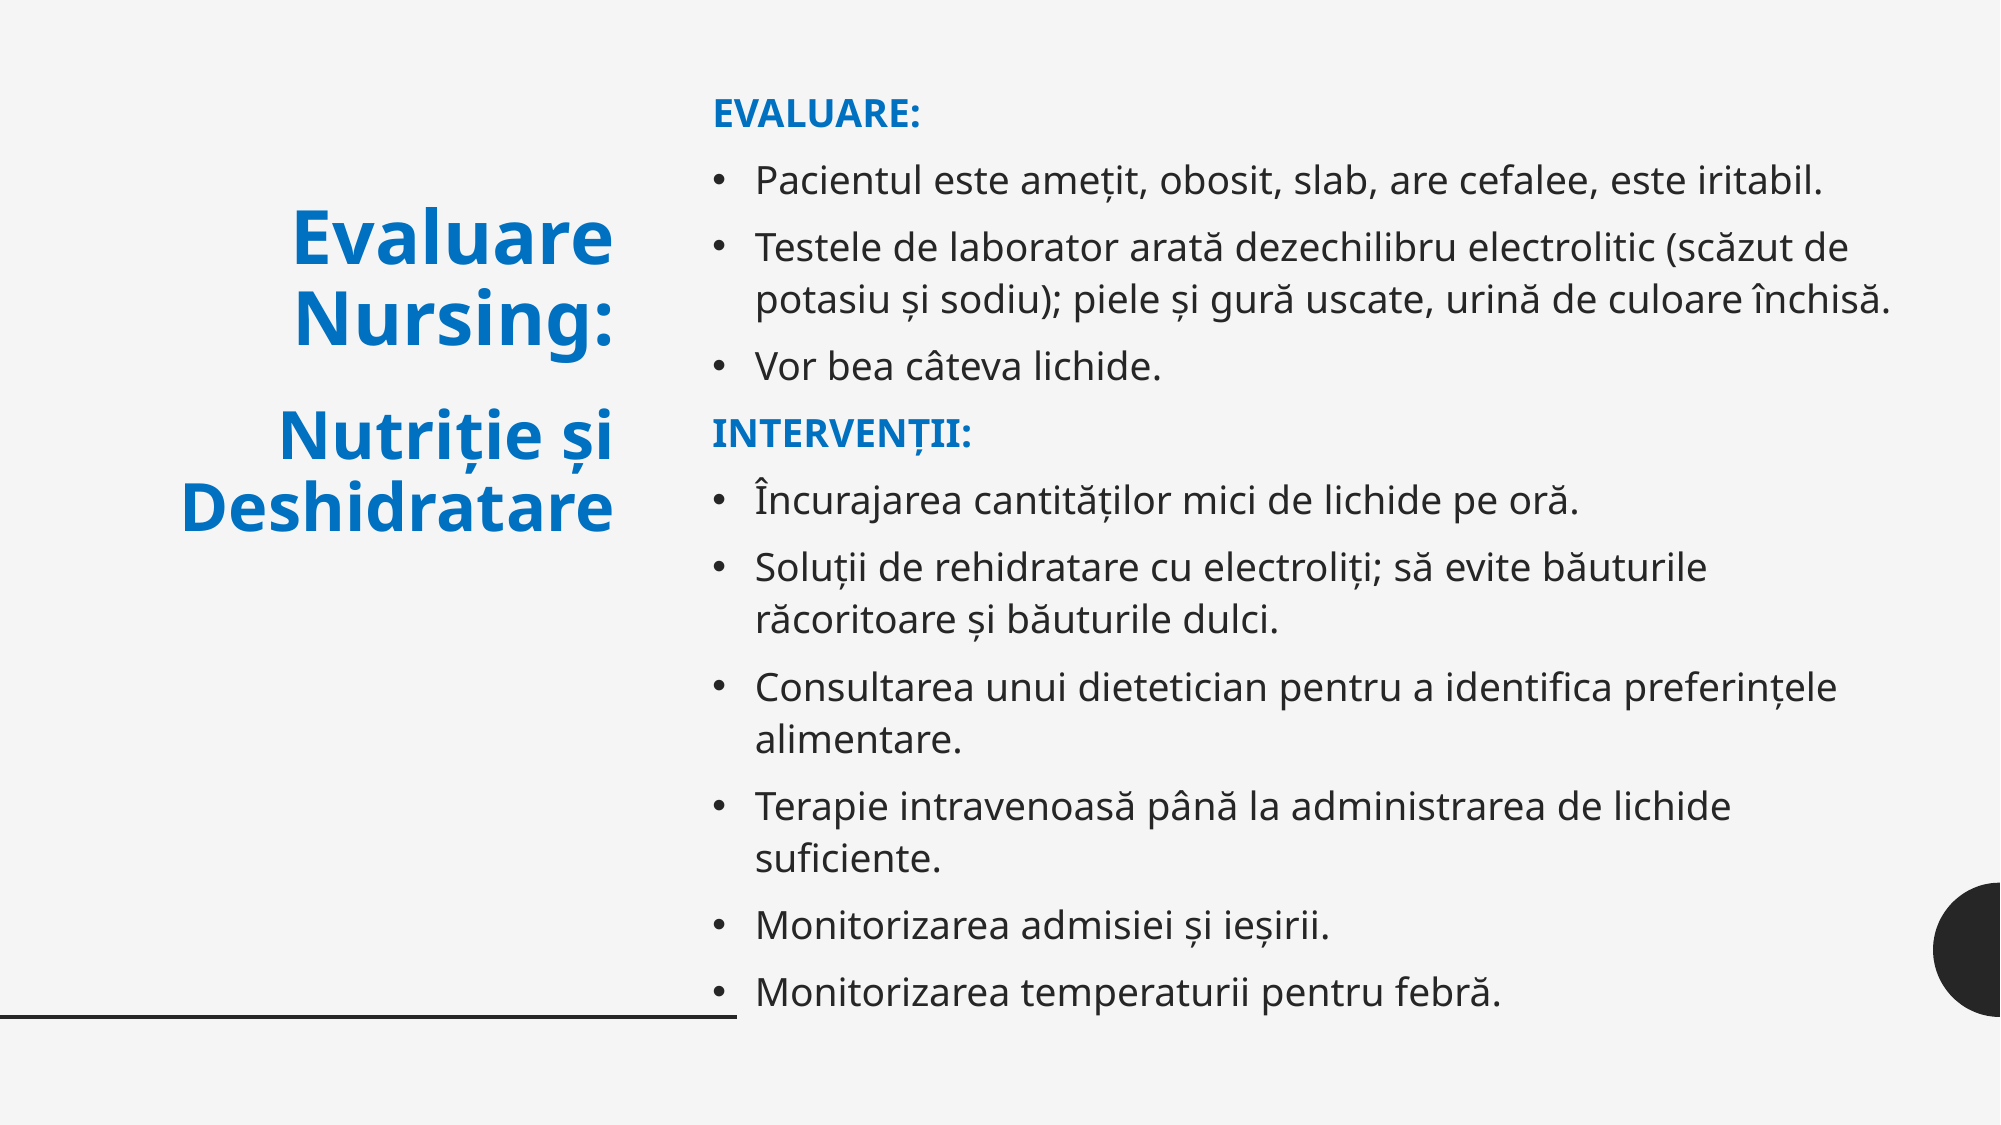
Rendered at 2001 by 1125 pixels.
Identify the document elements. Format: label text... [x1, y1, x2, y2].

list EVALUARE: Pacientul este amețit, obosit, slab, are cefalee, este iritabil. Testele de laborator arată dezechilibru electrolitic (scăzut de potasiu și sodiu); piele și gură uscate, urină de culoare închisă. Vor bea câteva lichide. INTERVENȚII: Încurajarea cantităților mici de lichide pe oră. Soluții de rehidratare cu electroliți; să evite băuturile răcoritoare și băuturile dulci. Consultarea unui dietetician pentru a identifica preferințele alimentare. Terapie intravenoasă până la administrarea de lichide suficiente. Monitorizarea admisiei și ieșirii. Monitorizarea temperaturii pentru febră. [697, 75, 1916, 1039]
title Evaluare Nursing: Nutriție și Deshidratare [72, 192, 630, 906]
